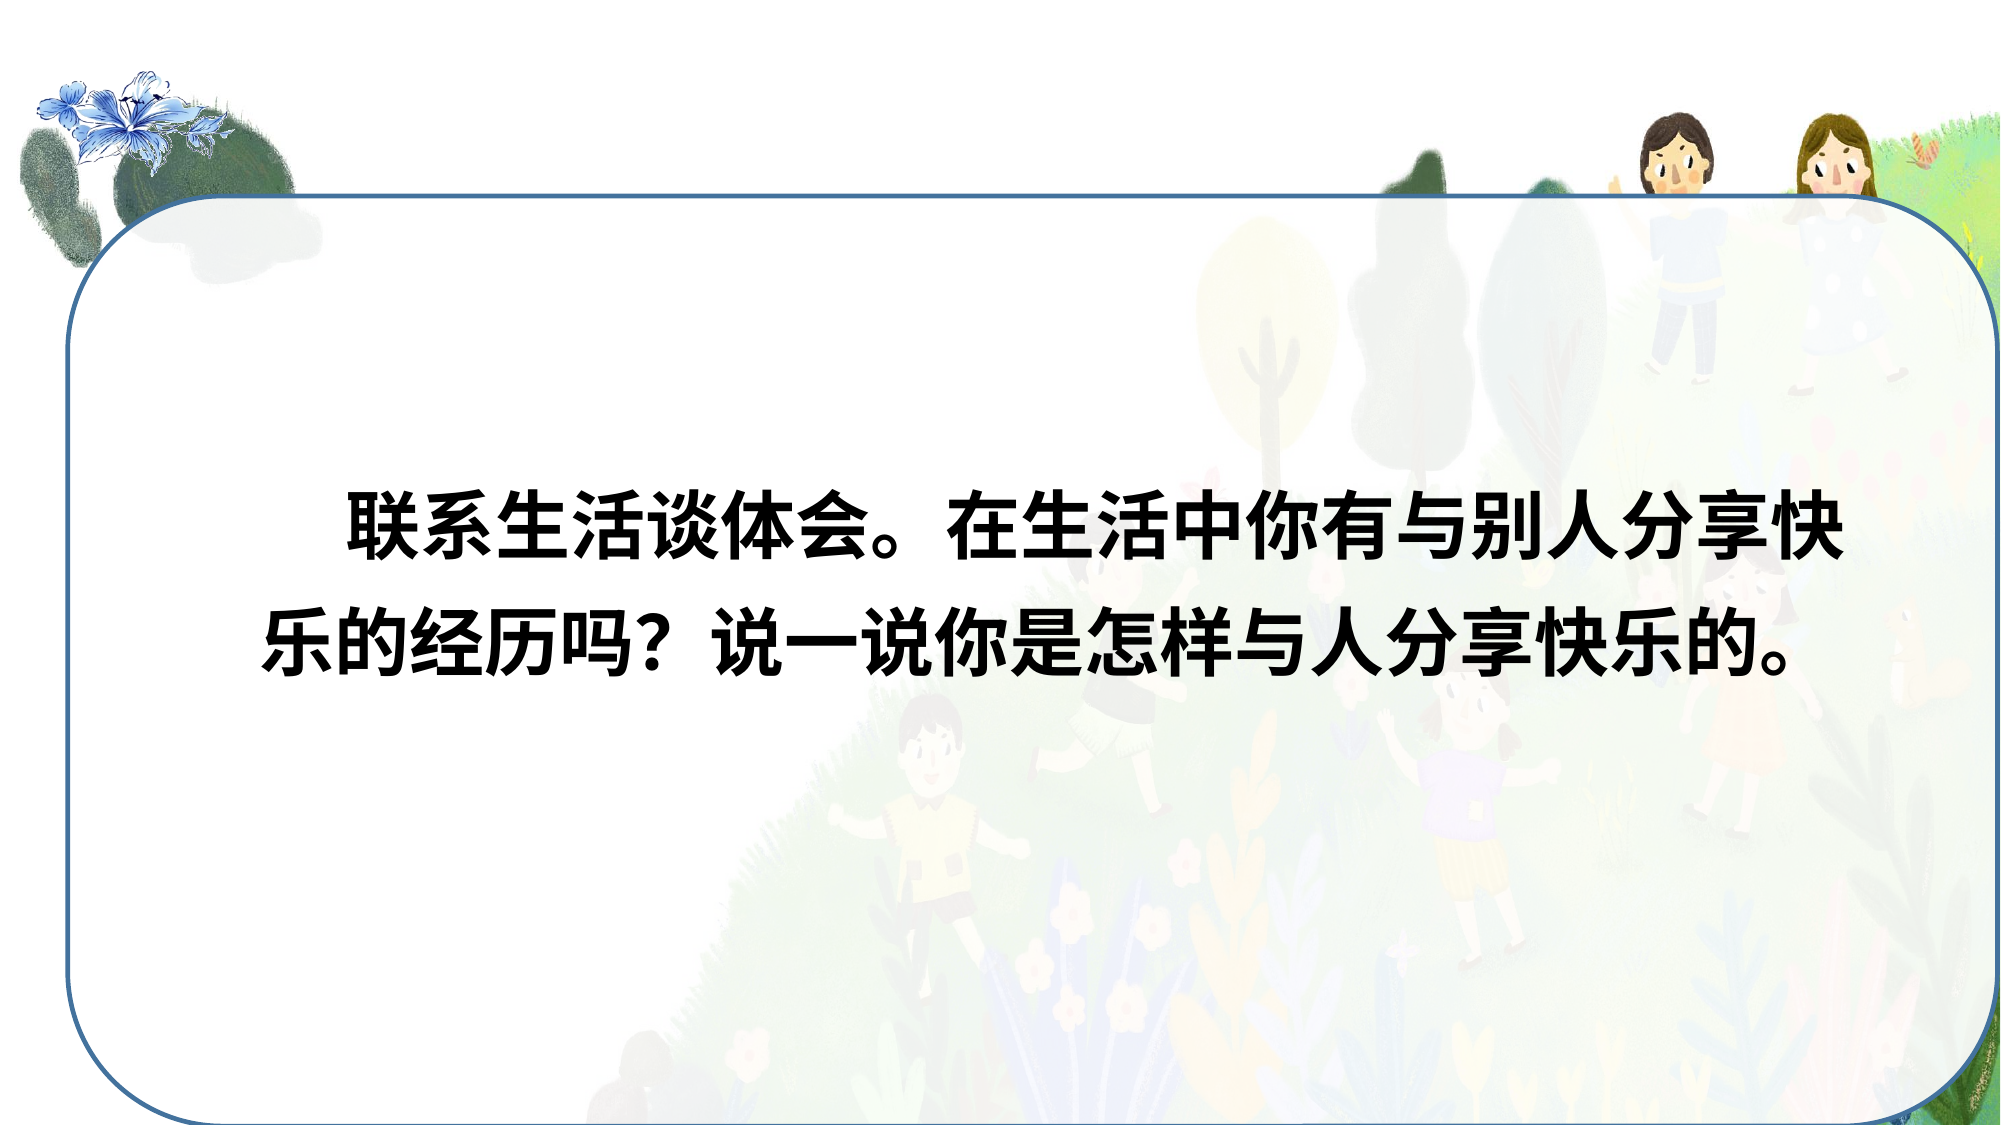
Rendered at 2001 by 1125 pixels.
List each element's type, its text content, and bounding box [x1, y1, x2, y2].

text_box 联系生活谈体会。在生活中你有与别人分享快乐的经历吗？说一说你是怎样与人分享快乐的。 [244, 443, 1911, 693]
picture [0, 0, 2001, 1125]
text_box [66, 194, 1999, 1125]
